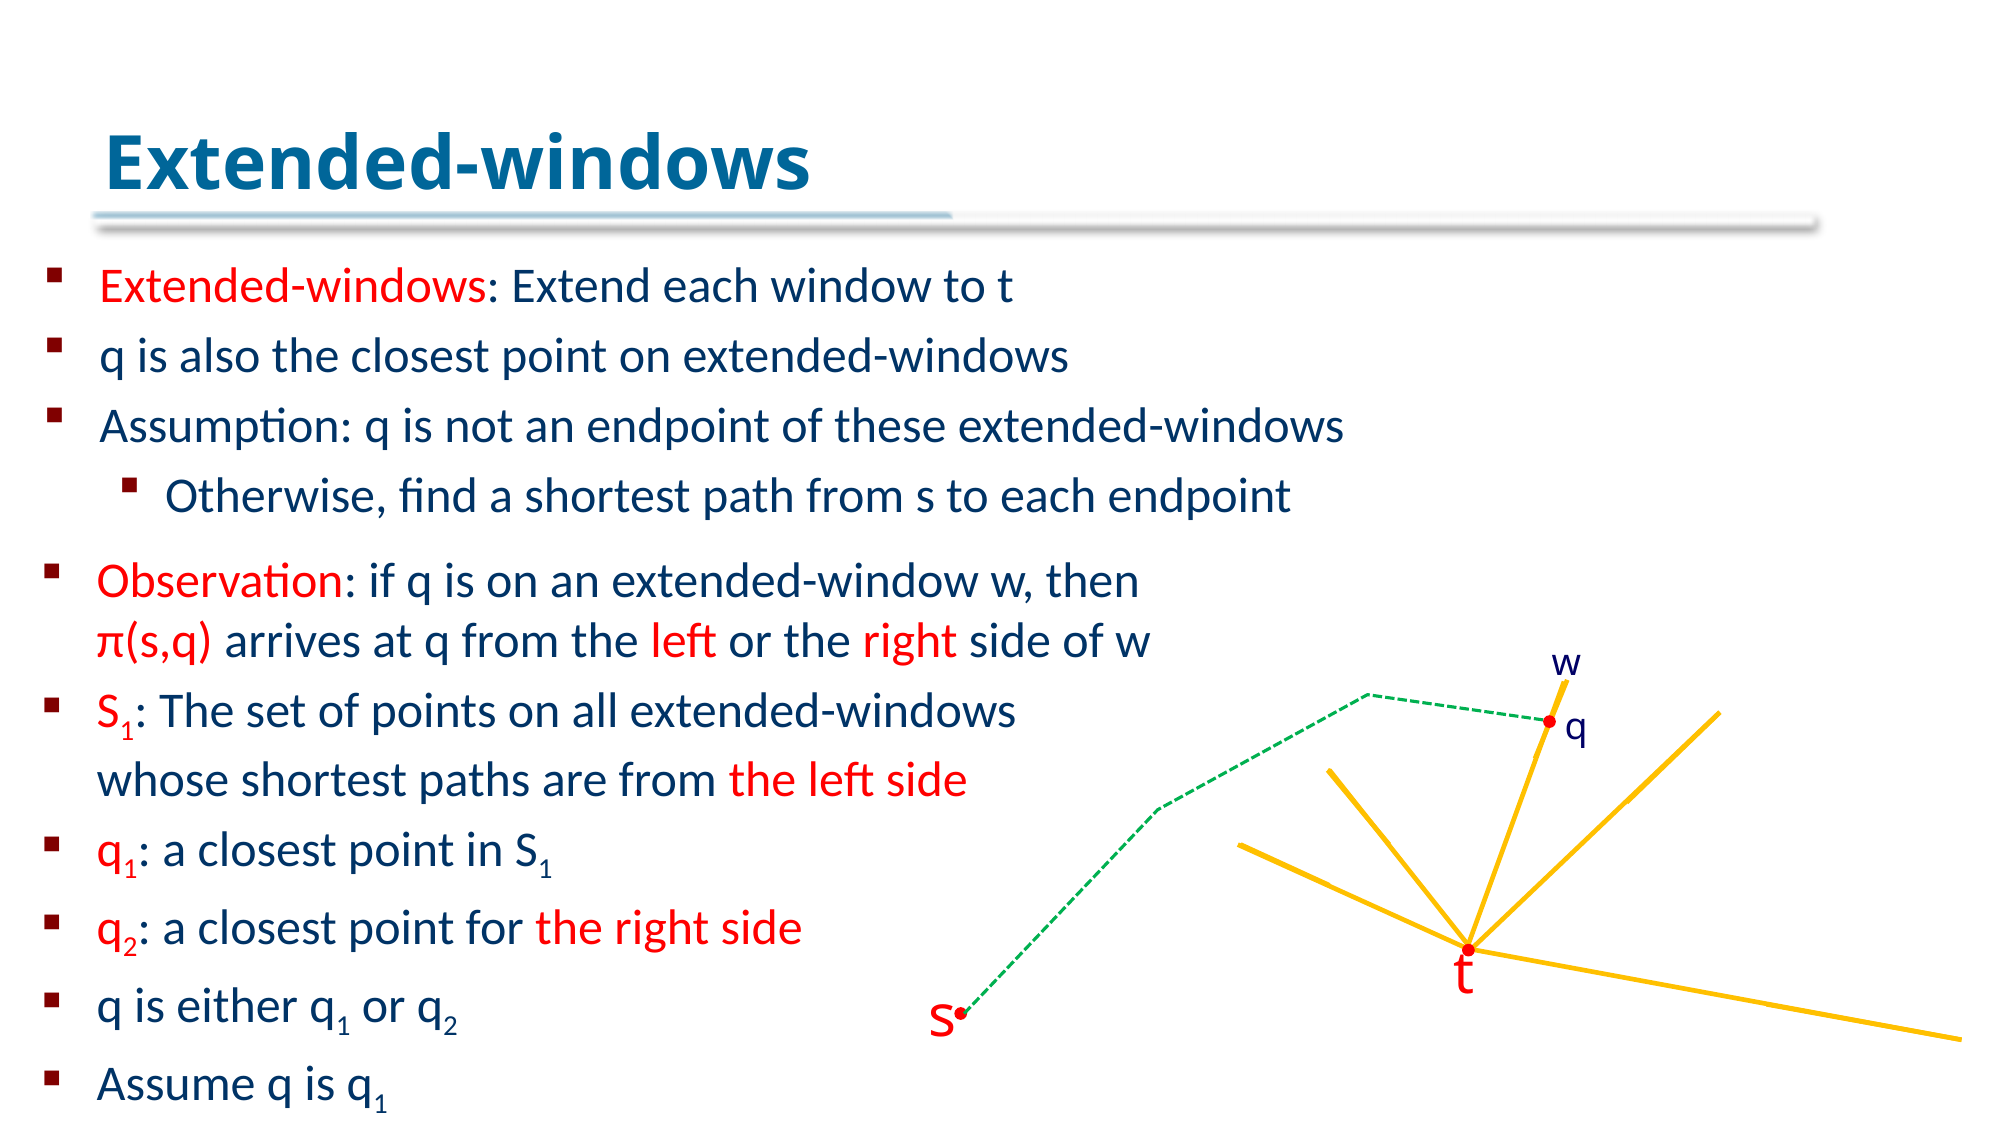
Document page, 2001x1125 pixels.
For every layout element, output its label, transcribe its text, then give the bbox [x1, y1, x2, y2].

text_box [955, 1007, 967, 1020]
text_box Observation: if q is on an extended-window w, then π(s,q) arrives at q from the left or the right side of w S1: The set of points on all extended-windows whose shortest paths are from the left side q1: a closest point in S1 q2: a closest point for the right side q is either q1 or q2 Assume q is q1 [25, 540, 1172, 924]
text_box q [1549, 694, 1607, 755]
text_box [1462, 944, 1475, 956]
list Extended-windows: Extend each window to t q is also the closest point on extended-windows Assumption: q is not an endpoint of these extended-windows Otherwise, find a shortest path from s to each endpoint [27, 244, 1718, 489]
text_box [1543, 715, 1556, 728]
text_box [964, 694, 1544, 1014]
text_box t [1439, 927, 1478, 1013]
text_box s [913, 970, 956, 1056]
title Extended-windows [88, 24, 1790, 213]
text_box w [1536, 630, 1596, 691]
